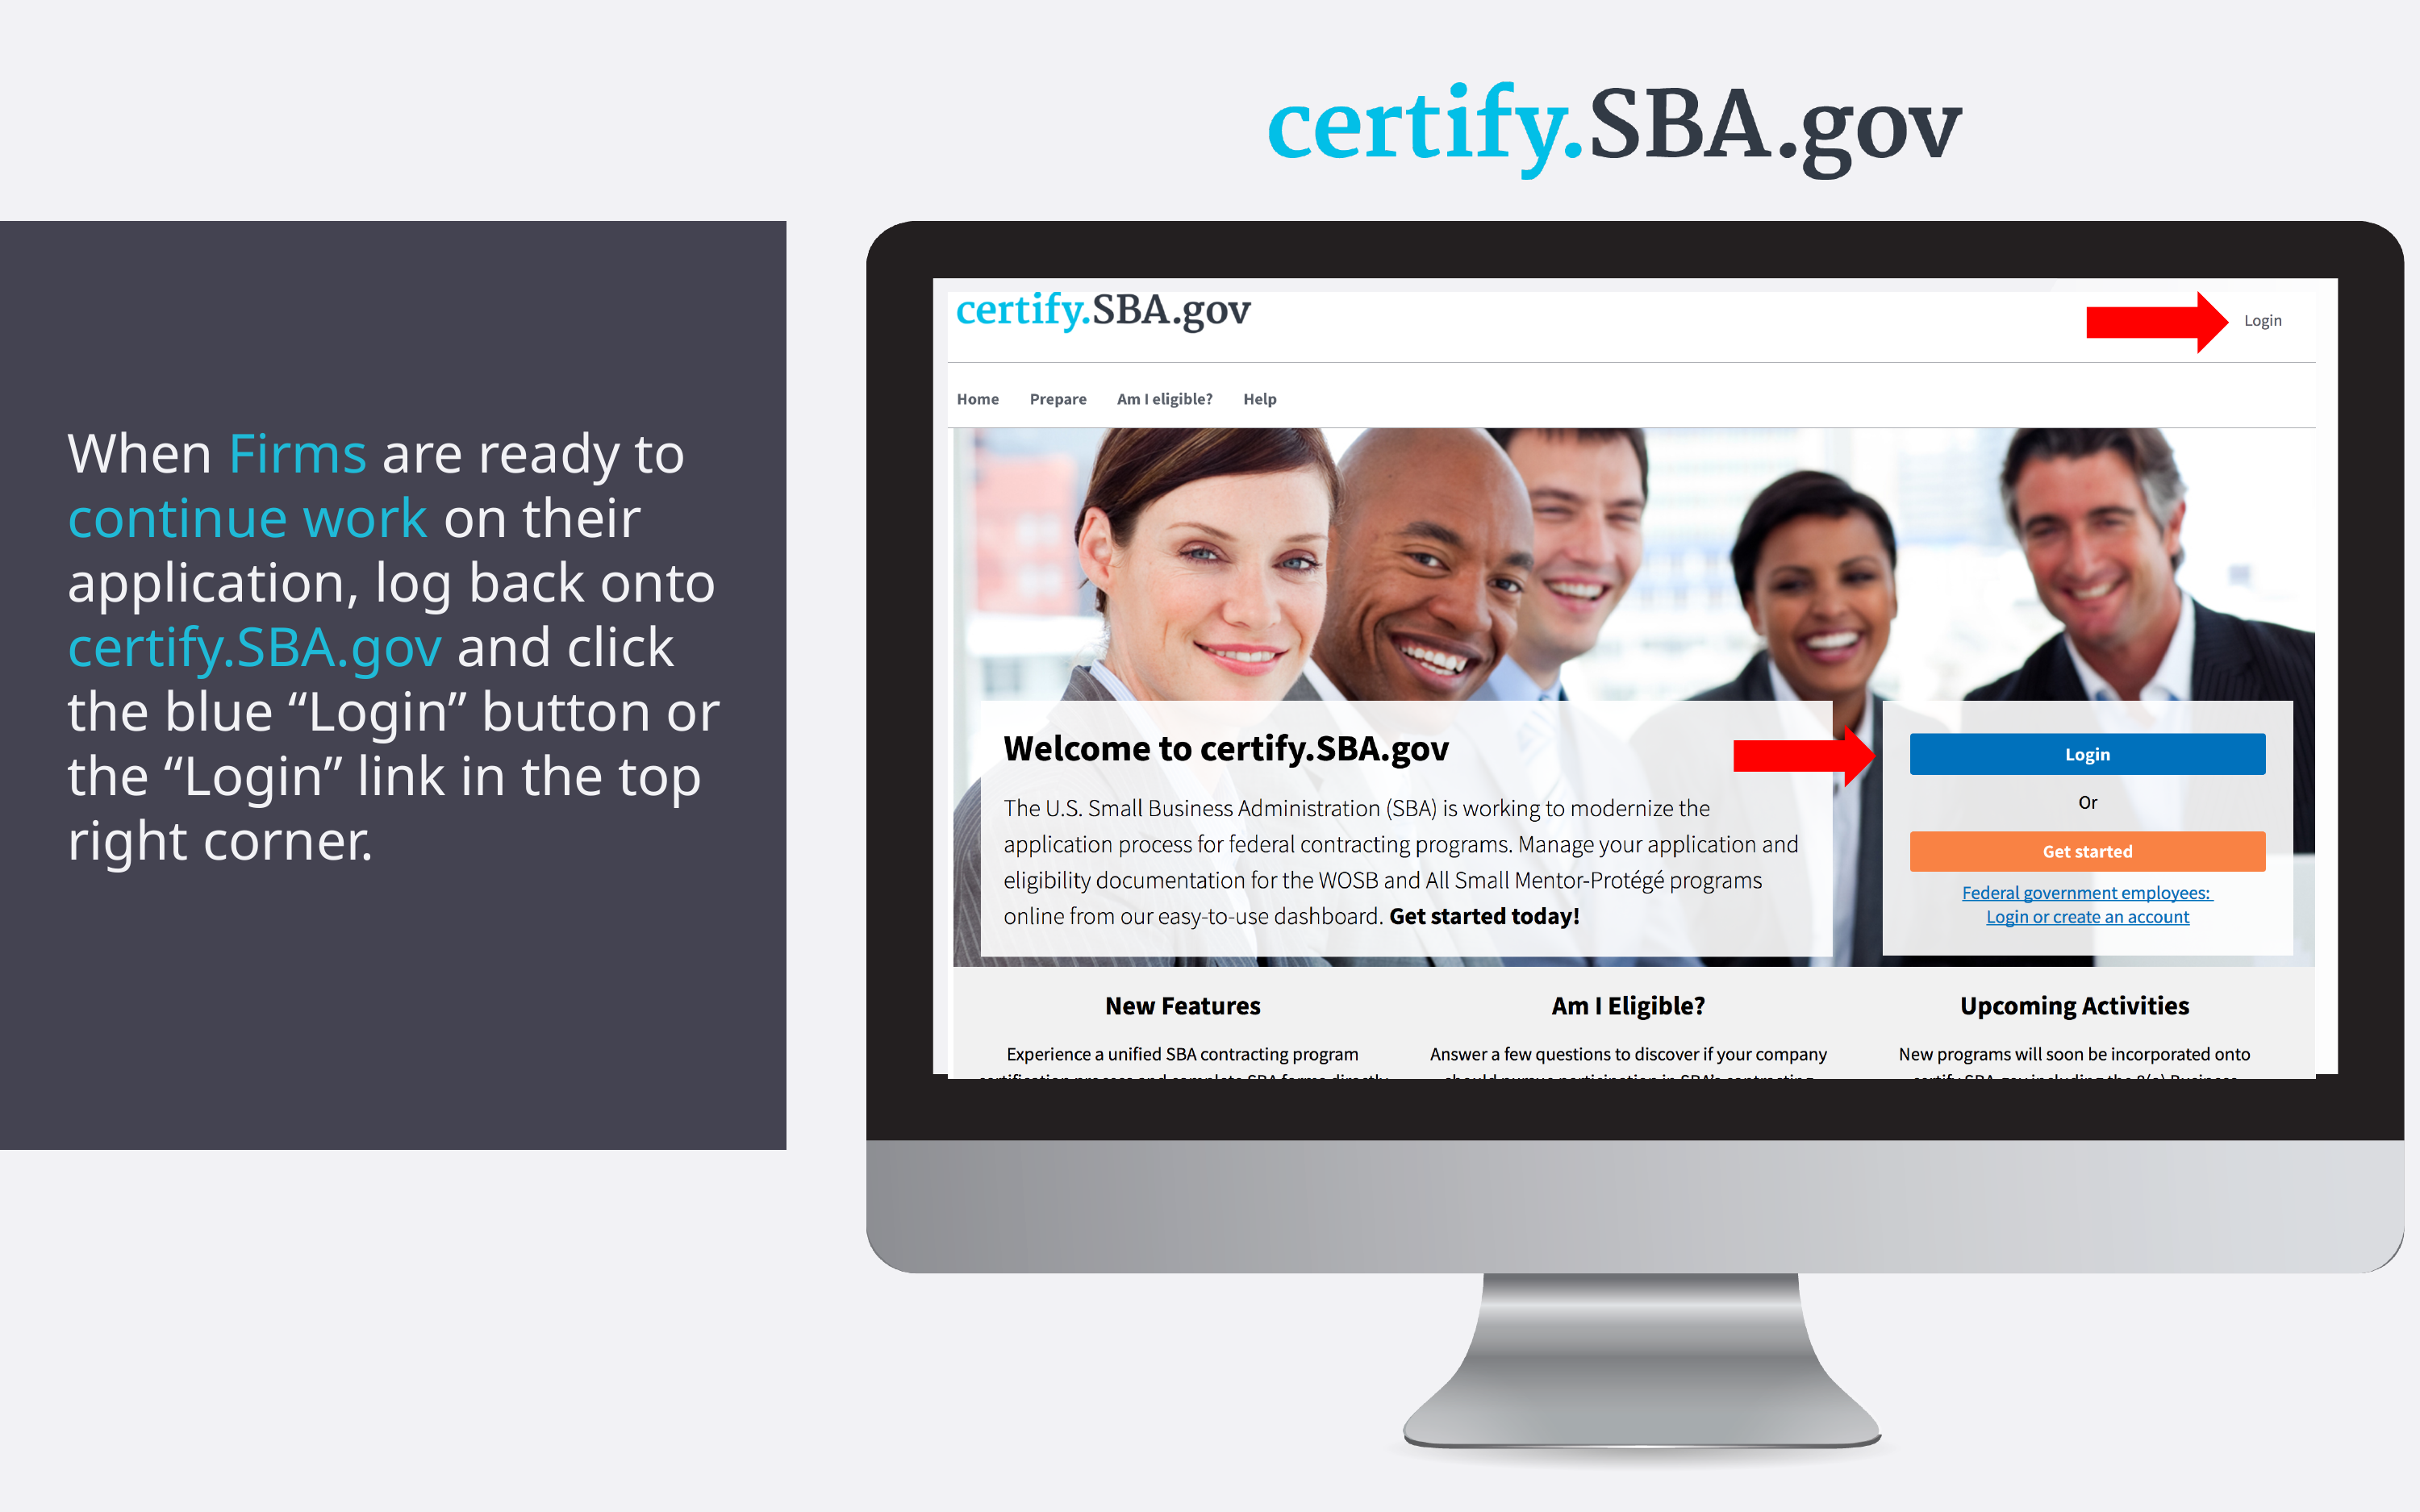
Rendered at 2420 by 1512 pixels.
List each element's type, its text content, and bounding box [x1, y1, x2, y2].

text_box When Firms are ready to continue work on their application, log back onto certify.SBA.gov and click the blue “Login” button or the “Login” link in the top right corner. [55, 413, 751, 877]
text_box [0, 220, 787, 1151]
picture [866, 221, 2405, 1482]
picture [1260, 70, 1967, 189]
